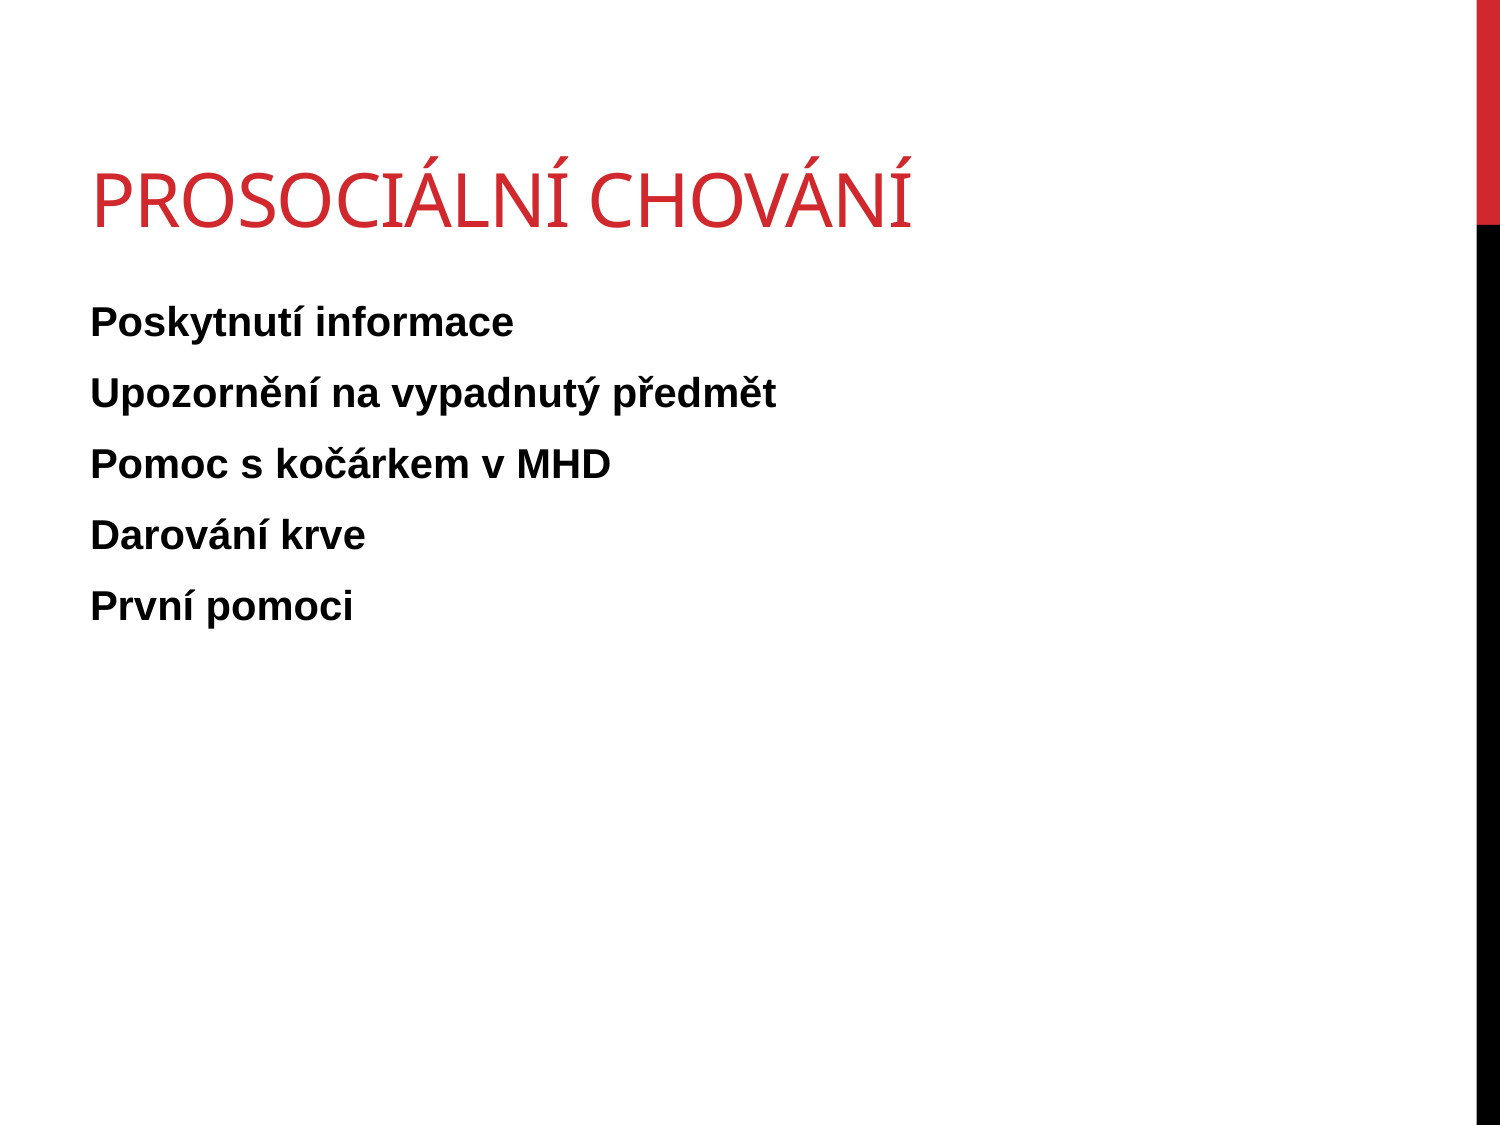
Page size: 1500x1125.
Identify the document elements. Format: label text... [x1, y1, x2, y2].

title Prosociální chování [75, 25, 1025, 250]
list Poskytnutí informace Upozornění na vypadnutý předmět Pomoc s kočárkem v MHD Darování krve První pomoci [75, 287, 1325, 1005]
